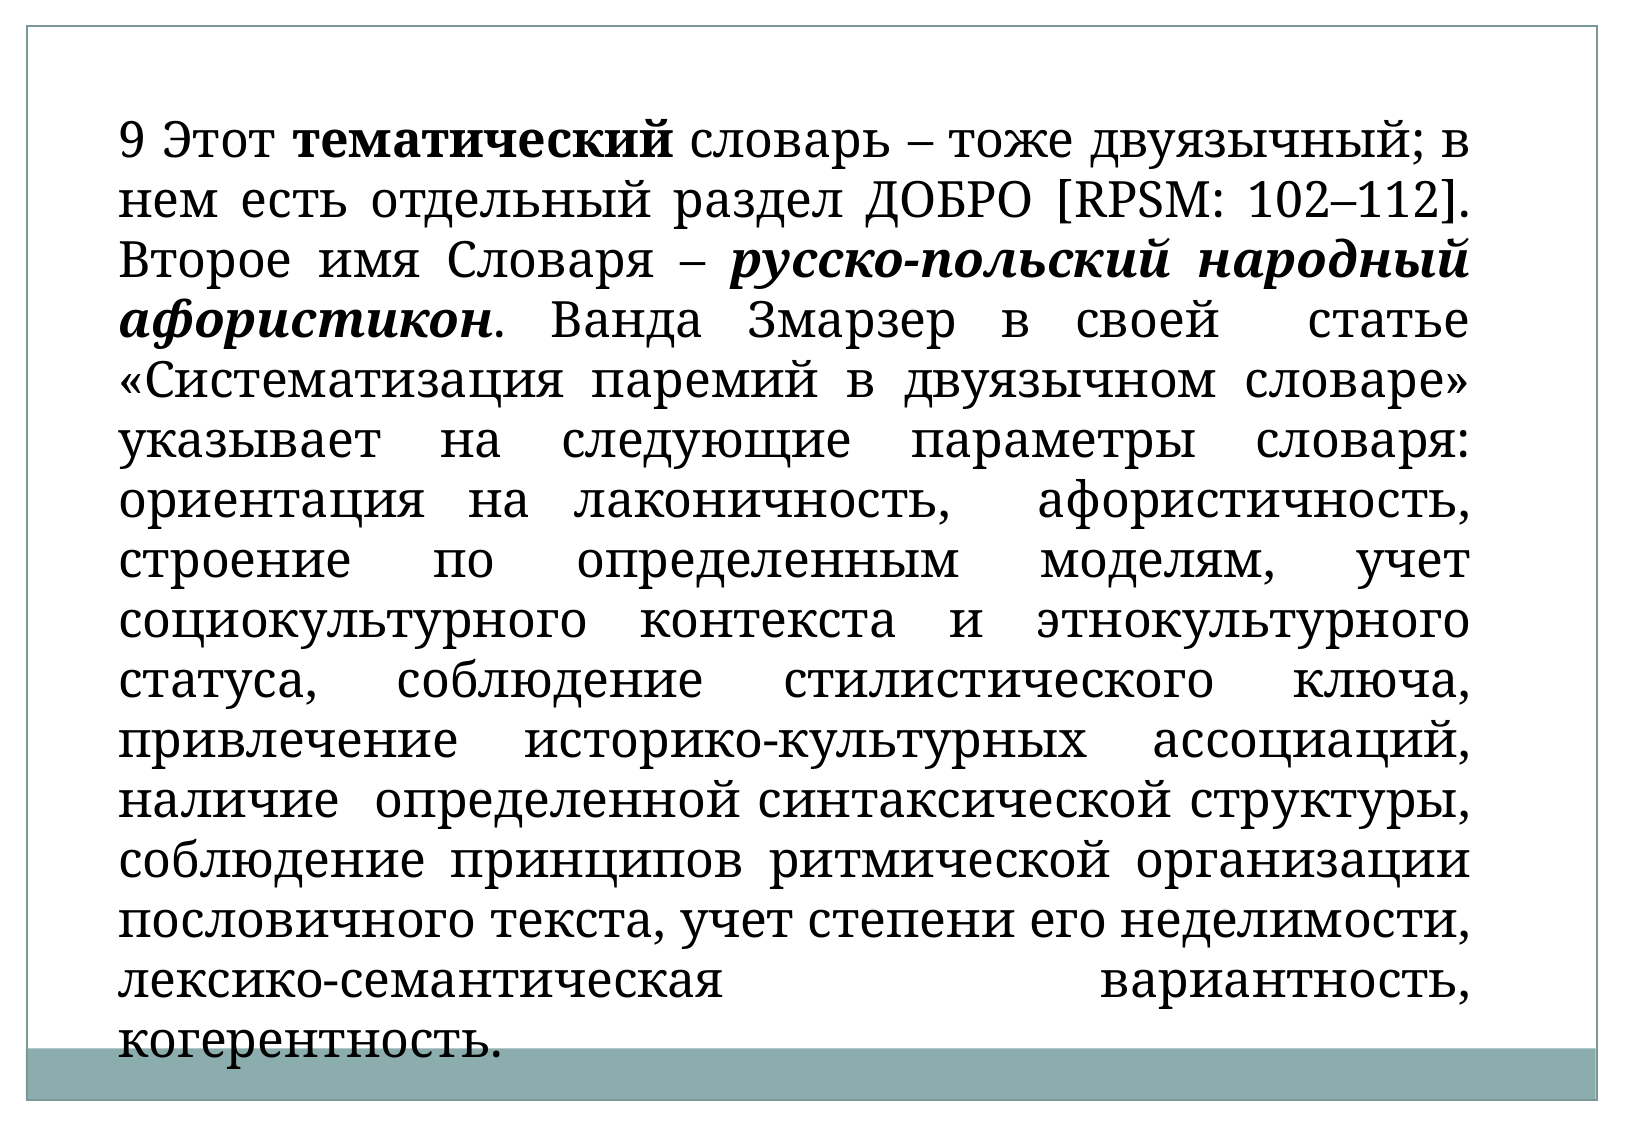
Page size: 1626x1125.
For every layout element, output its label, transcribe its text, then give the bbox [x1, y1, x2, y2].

text_box 9 Этот тематический словарь – тоже двуязычный; в нем есть отдельный раздел ДОБРО [RPSM: 102–112]. Второе имя Словаря – русско-польский народный афористикон. Ванда Змарзер в своей статье «Систематизация паремий в двуязычном словаре» указывает на следующие параметры словаря: ориентация на лаконичность, афористичность, строение по определенным моделям, учет социокультурного контекста и этнокультурного статуса, соблюдение стилистического ключа, привлечение историко-культурных ассоциаций, наличие определенной синтаксической структуры, соблюдение принципов ритмической организации пословичного текста, учет степени его неделимости, лексико-семантическая вариантность, когерентность. [103, 100, 1486, 1076]
